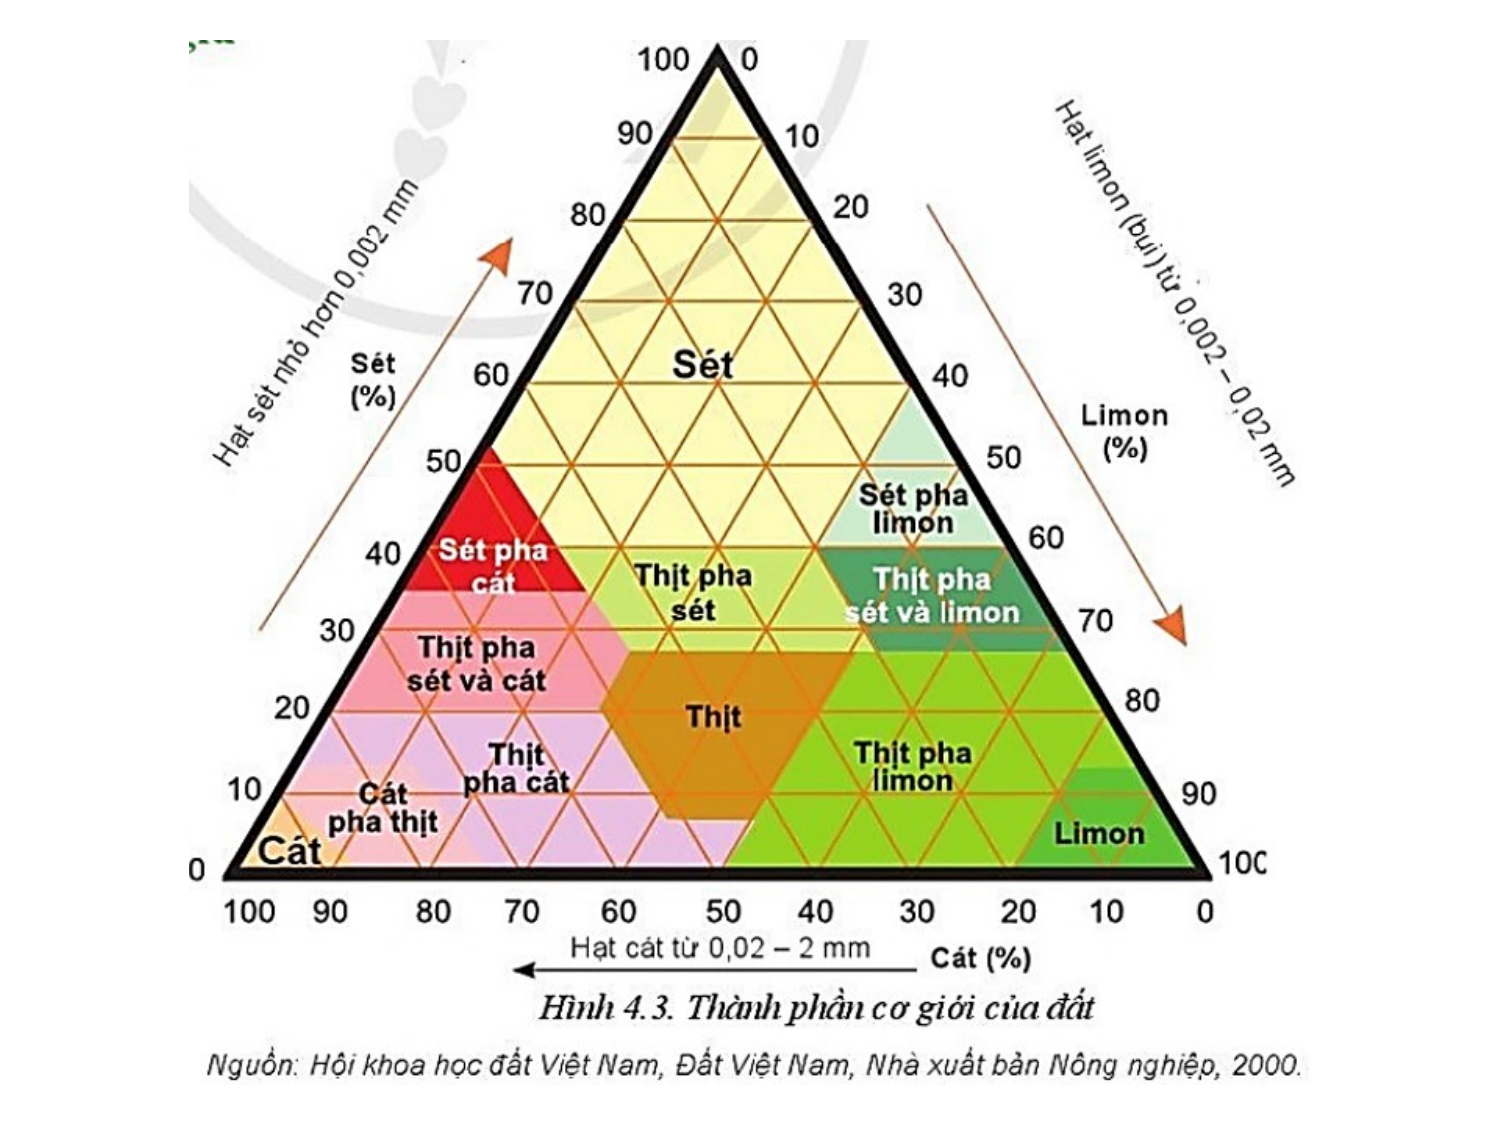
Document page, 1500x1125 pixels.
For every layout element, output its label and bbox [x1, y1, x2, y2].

picture [188, 40, 1312, 1085]
